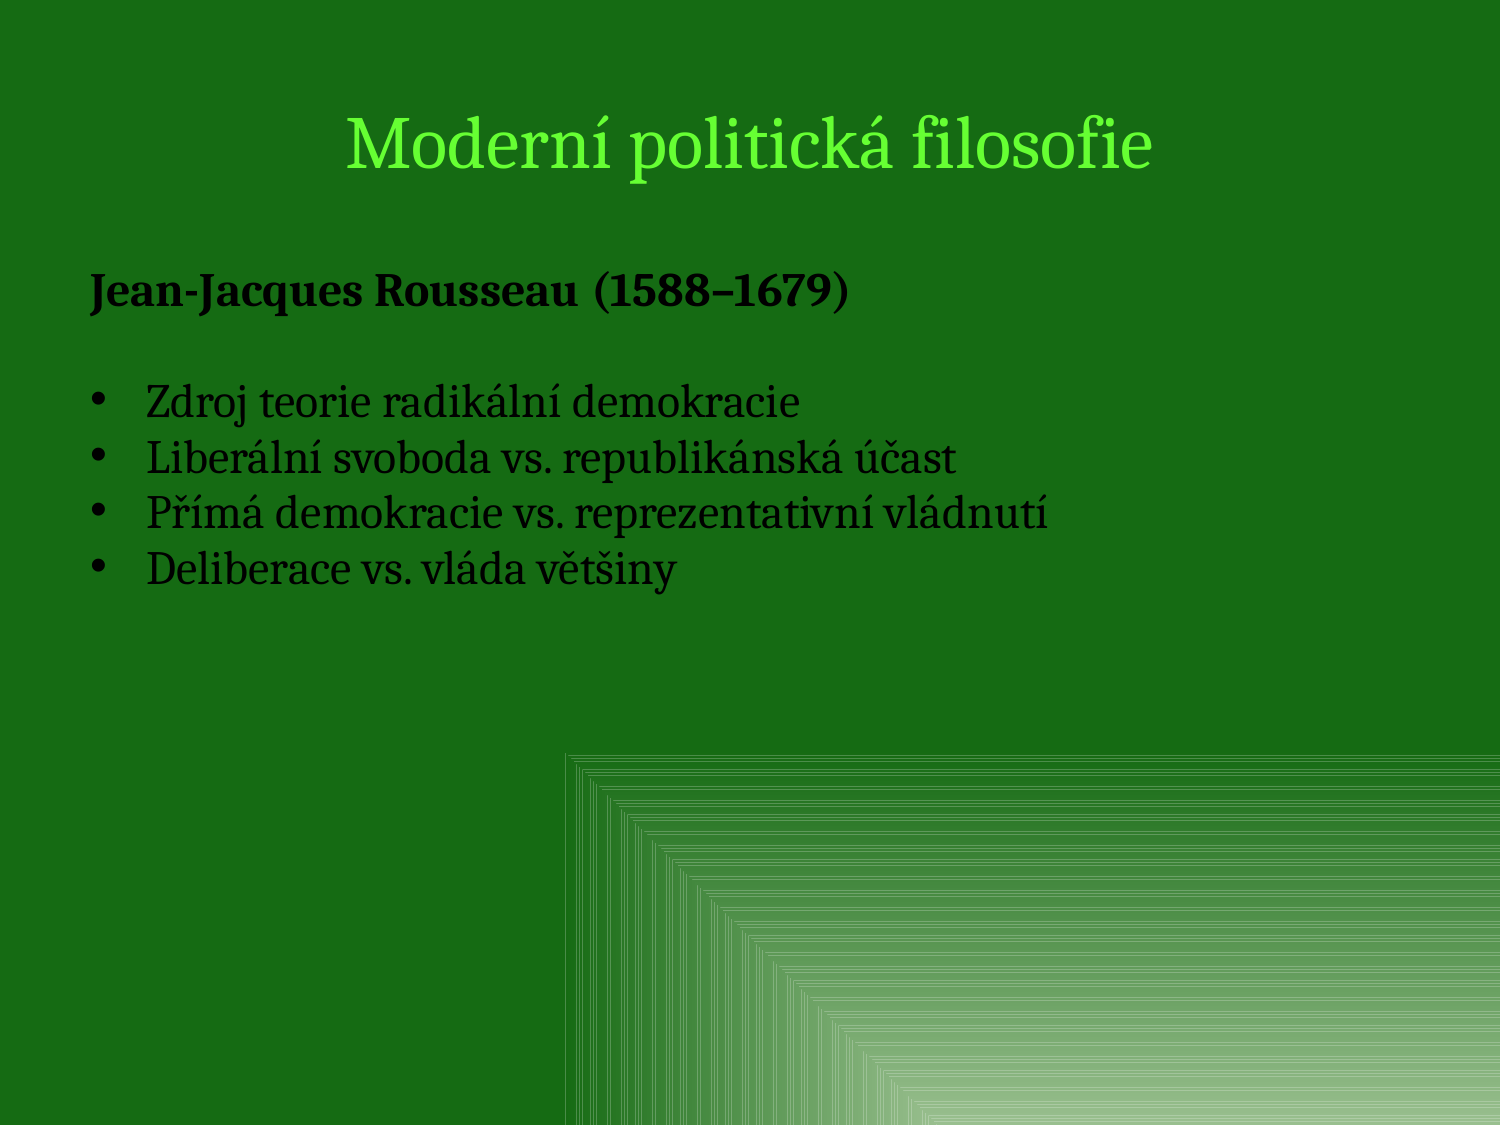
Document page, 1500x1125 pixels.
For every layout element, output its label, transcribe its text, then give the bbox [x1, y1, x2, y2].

title Moderní politická filosofie [74, 44, 1426, 233]
list Jean-Jacques Rousseau (1588–1679) Zdroj teorie radikální demokracie Liberální svoboda vs. republikánská účast Přímá demokracie vs. reprezentativní vládnutí Deliberace vs. vláda většiny [74, 262, 1426, 1071]
